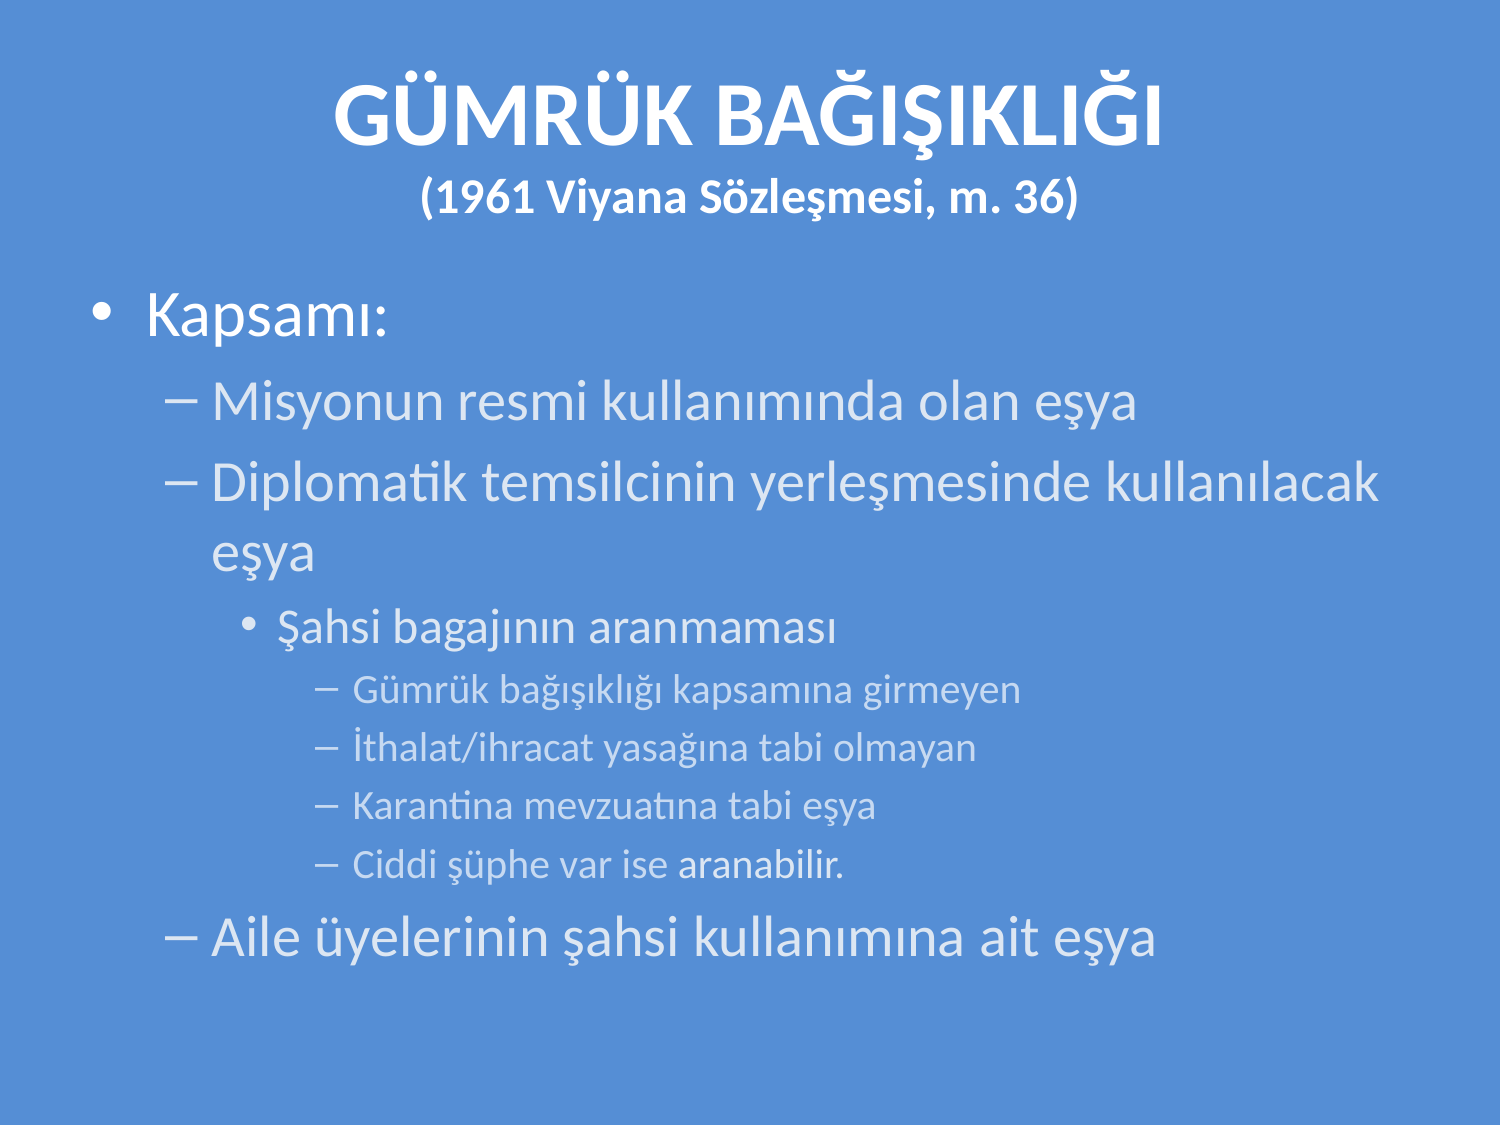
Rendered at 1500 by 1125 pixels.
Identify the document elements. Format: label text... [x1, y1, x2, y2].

title GÜMRÜK BAĞIŞIKLIĞI (1961 Viyana Sözleşmesi, m. 36) [75, 45, 1425, 233]
list Kapsamı: Misyonun resmi kullanımında olan eşya Diplomatik temsilcinin yerleşmesinde kullanılacak eşya Şahsi bagajının aranmaması Gümrük bağışıklığı kapsamına girmeyen İthalat/ihracat yasağına tabi olmayan Karantina mevzuatına tabi eşya Ciddi şüphe var ise aranabilir. Aile üyelerinin şahsi kullanımına ait eşya [75, 262, 1425, 1005]
